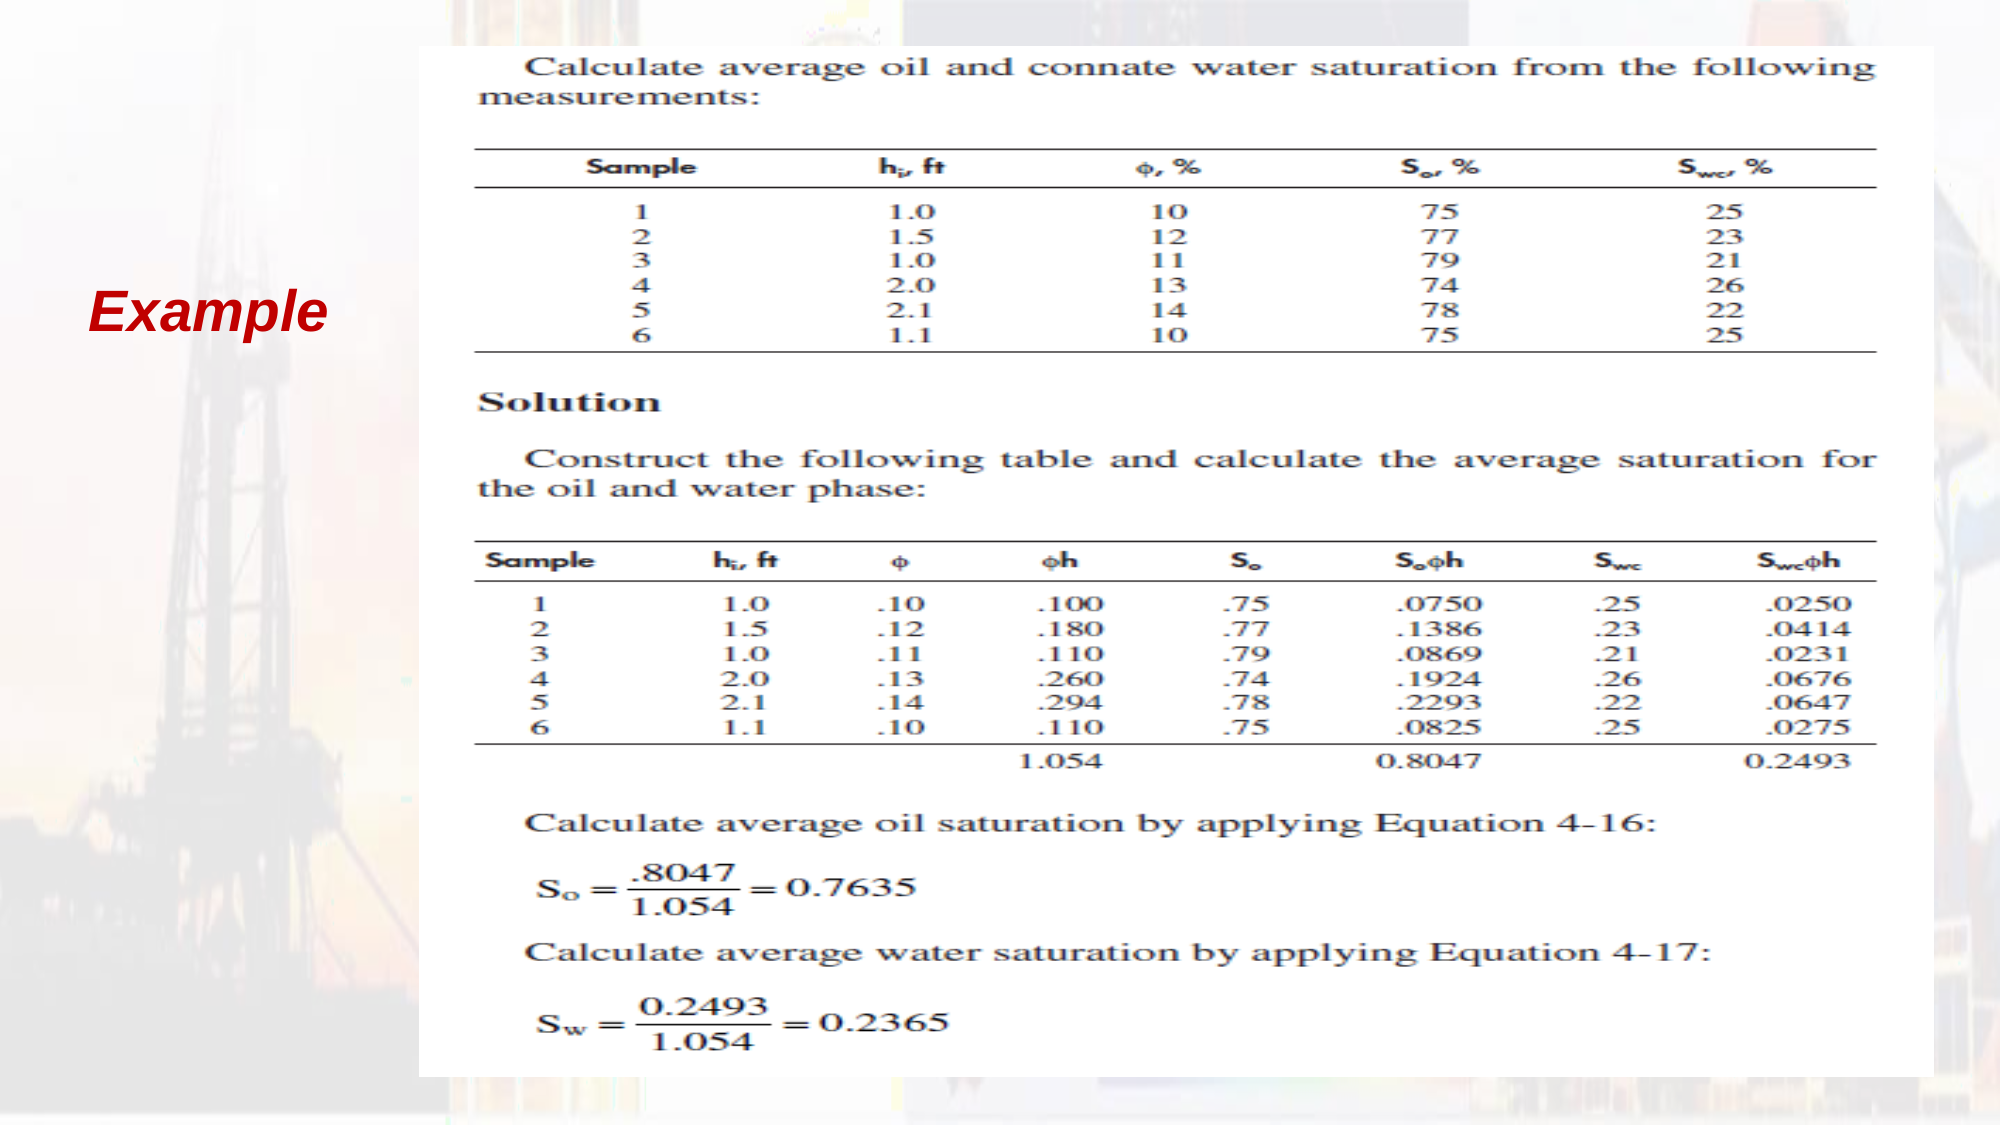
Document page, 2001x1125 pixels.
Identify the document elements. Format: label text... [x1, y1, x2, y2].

title Example [86, 271, 332, 462]
picture [0, 0, 2000, 1125]
